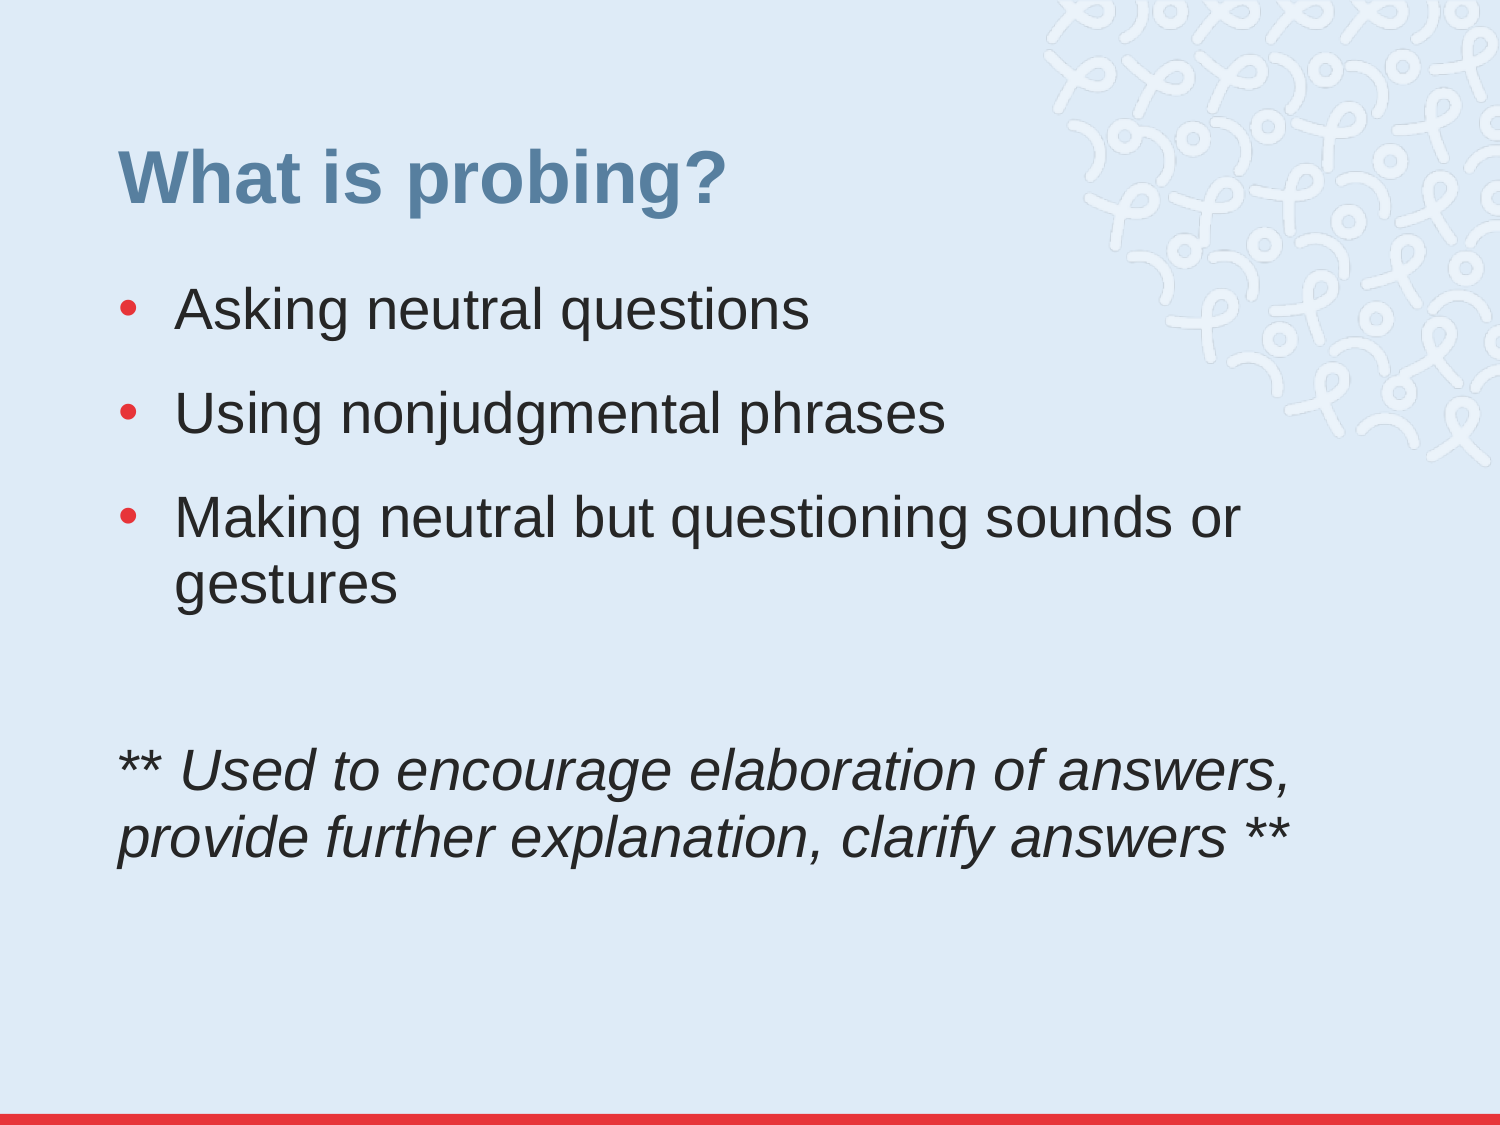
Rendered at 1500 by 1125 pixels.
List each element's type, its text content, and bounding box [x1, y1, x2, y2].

title What is probing? [103, 96, 1397, 228]
list Asking neutral questions Using nonjudgmental phrases Making neutral but questioning sounds or gestures ** Used to encourage elaboration of answers, provide further explanation, clarify answers ** [103, 268, 1397, 1078]
